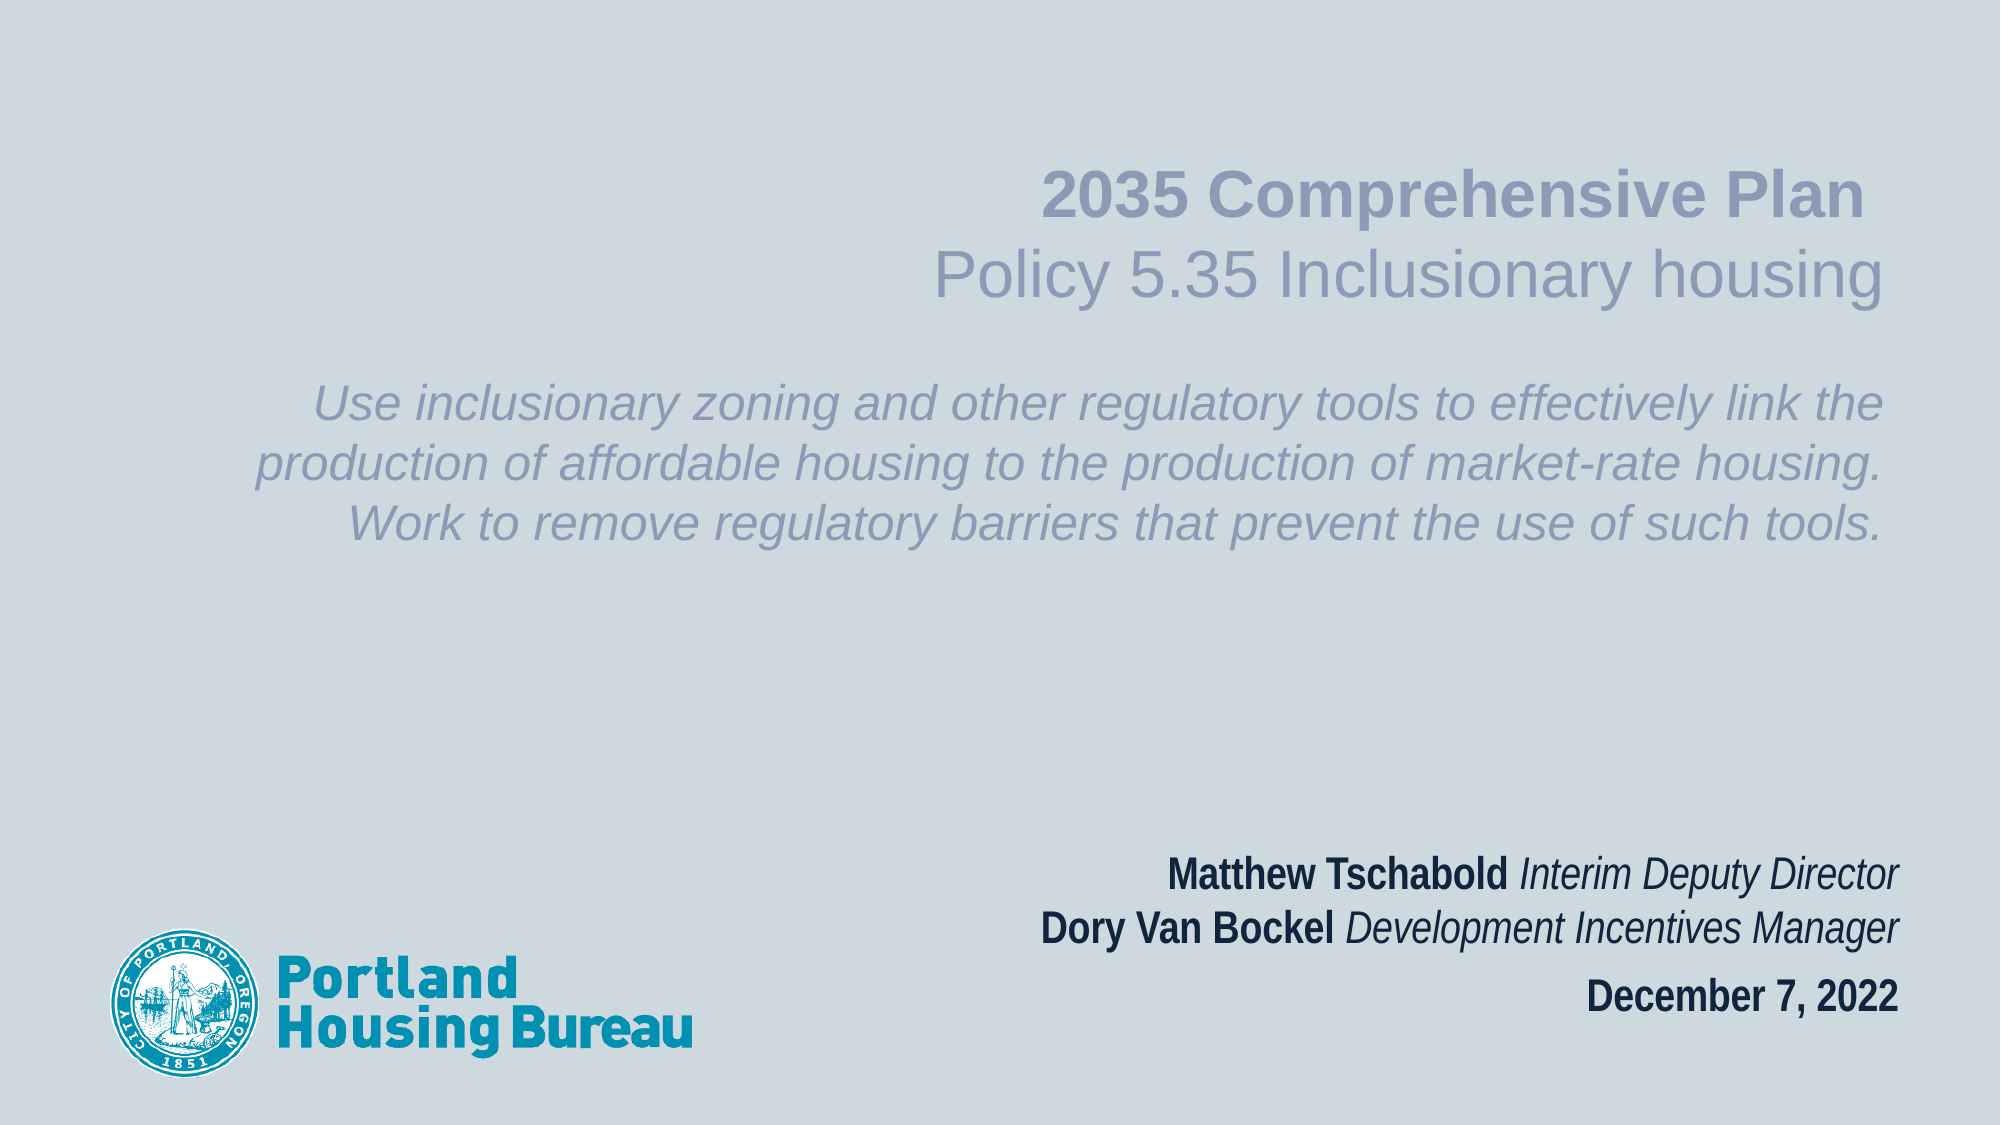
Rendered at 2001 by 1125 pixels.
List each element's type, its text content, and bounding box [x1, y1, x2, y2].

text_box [109, 927, 734, 1079]
text_box 2035 Comprehensive Plan Policy 5.35 Inclusionary housing Use inclusionary zoning and other regulatory tools to effectively link the production of affordable housing to the production of market-rate housing. Work to remove regulatory barriers that prevent the use of such tools. [225, 143, 1900, 559]
text_box Matthew Tschabold Interim Deputy Director Dory Van Bockel Development Incentives Manager December 7, 2022 [846, 841, 1900, 1021]
